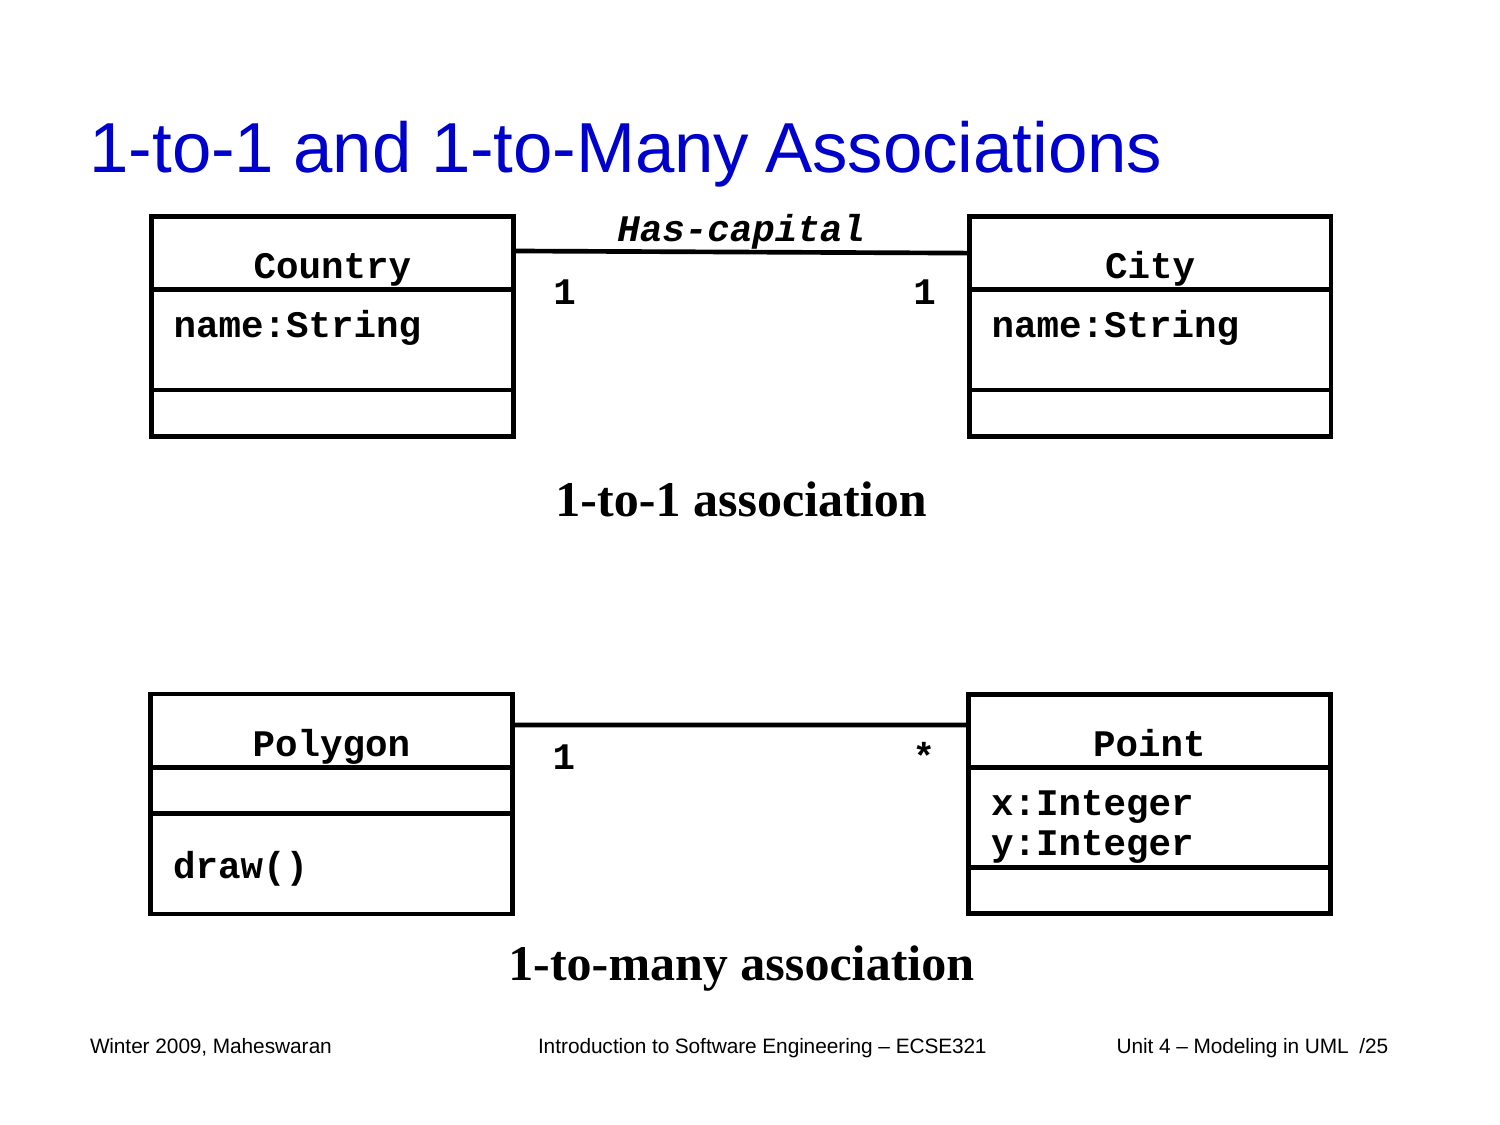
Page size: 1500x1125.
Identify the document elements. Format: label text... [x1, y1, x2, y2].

text_box [968, 867, 1331, 914]
text_box Point [1093, 718, 1206, 764]
text_box x:Integer y:Integer [990, 778, 1194, 864]
text_box [150, 814, 513, 914]
text_box 1-to-many association [493, 923, 990, 999]
footer Introduction to Software Engineering – ECSE321 [512, 1024, 1013, 1101]
slide_number Unit 4 – Modeling in UML /25 [1049, 1024, 1426, 1101]
text_box [968, 694, 1331, 768]
text_box * [897, 724, 950, 785]
text_box [968, 768, 1331, 867]
text_box 1 [537, 724, 590, 785]
text_box [150, 693, 513, 767]
text_box Polygon [252, 718, 411, 764]
slide_number Winter 2009, Maheswaran [74, 1024, 426, 1101]
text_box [150, 196, 1332, 437]
title 1-to-1 and 1-to-Many Associations [74, 49, 1426, 238]
text_box 1-to-1 association [540, 459, 942, 534]
text_box [150, 767, 513, 814]
